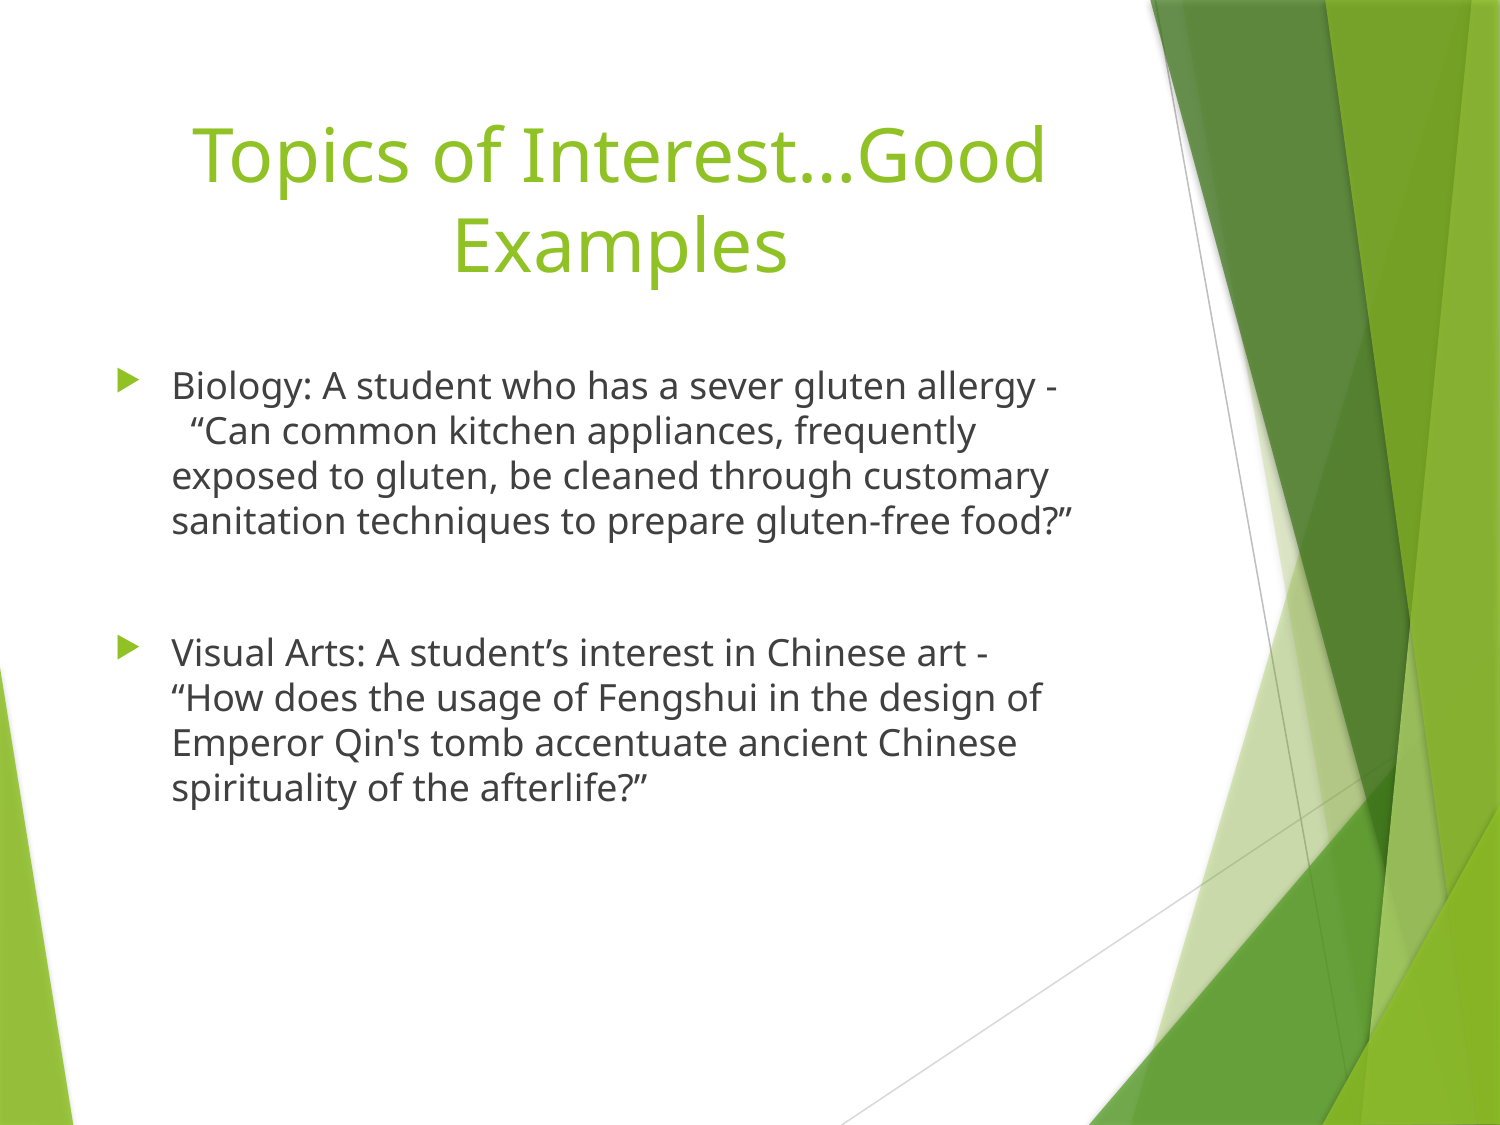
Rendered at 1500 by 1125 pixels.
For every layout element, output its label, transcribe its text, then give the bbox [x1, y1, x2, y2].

list Biology: A student who has a sever gluten allergy - “Can common kitchen appliances, frequently exposed to gluten, be cleaned through customary sanitation techniques to prepare gluten-free food?” Visual Arts: A student’s interest in Chinese art - “How does the usage of Fengshui in the design of Emperor Qin's tomb accentuate ancient Chinese spirituality of the afterlife?” [99, 354, 1142, 992]
title Topics of Interest…Good Examples [99, 99, 1142, 317]
